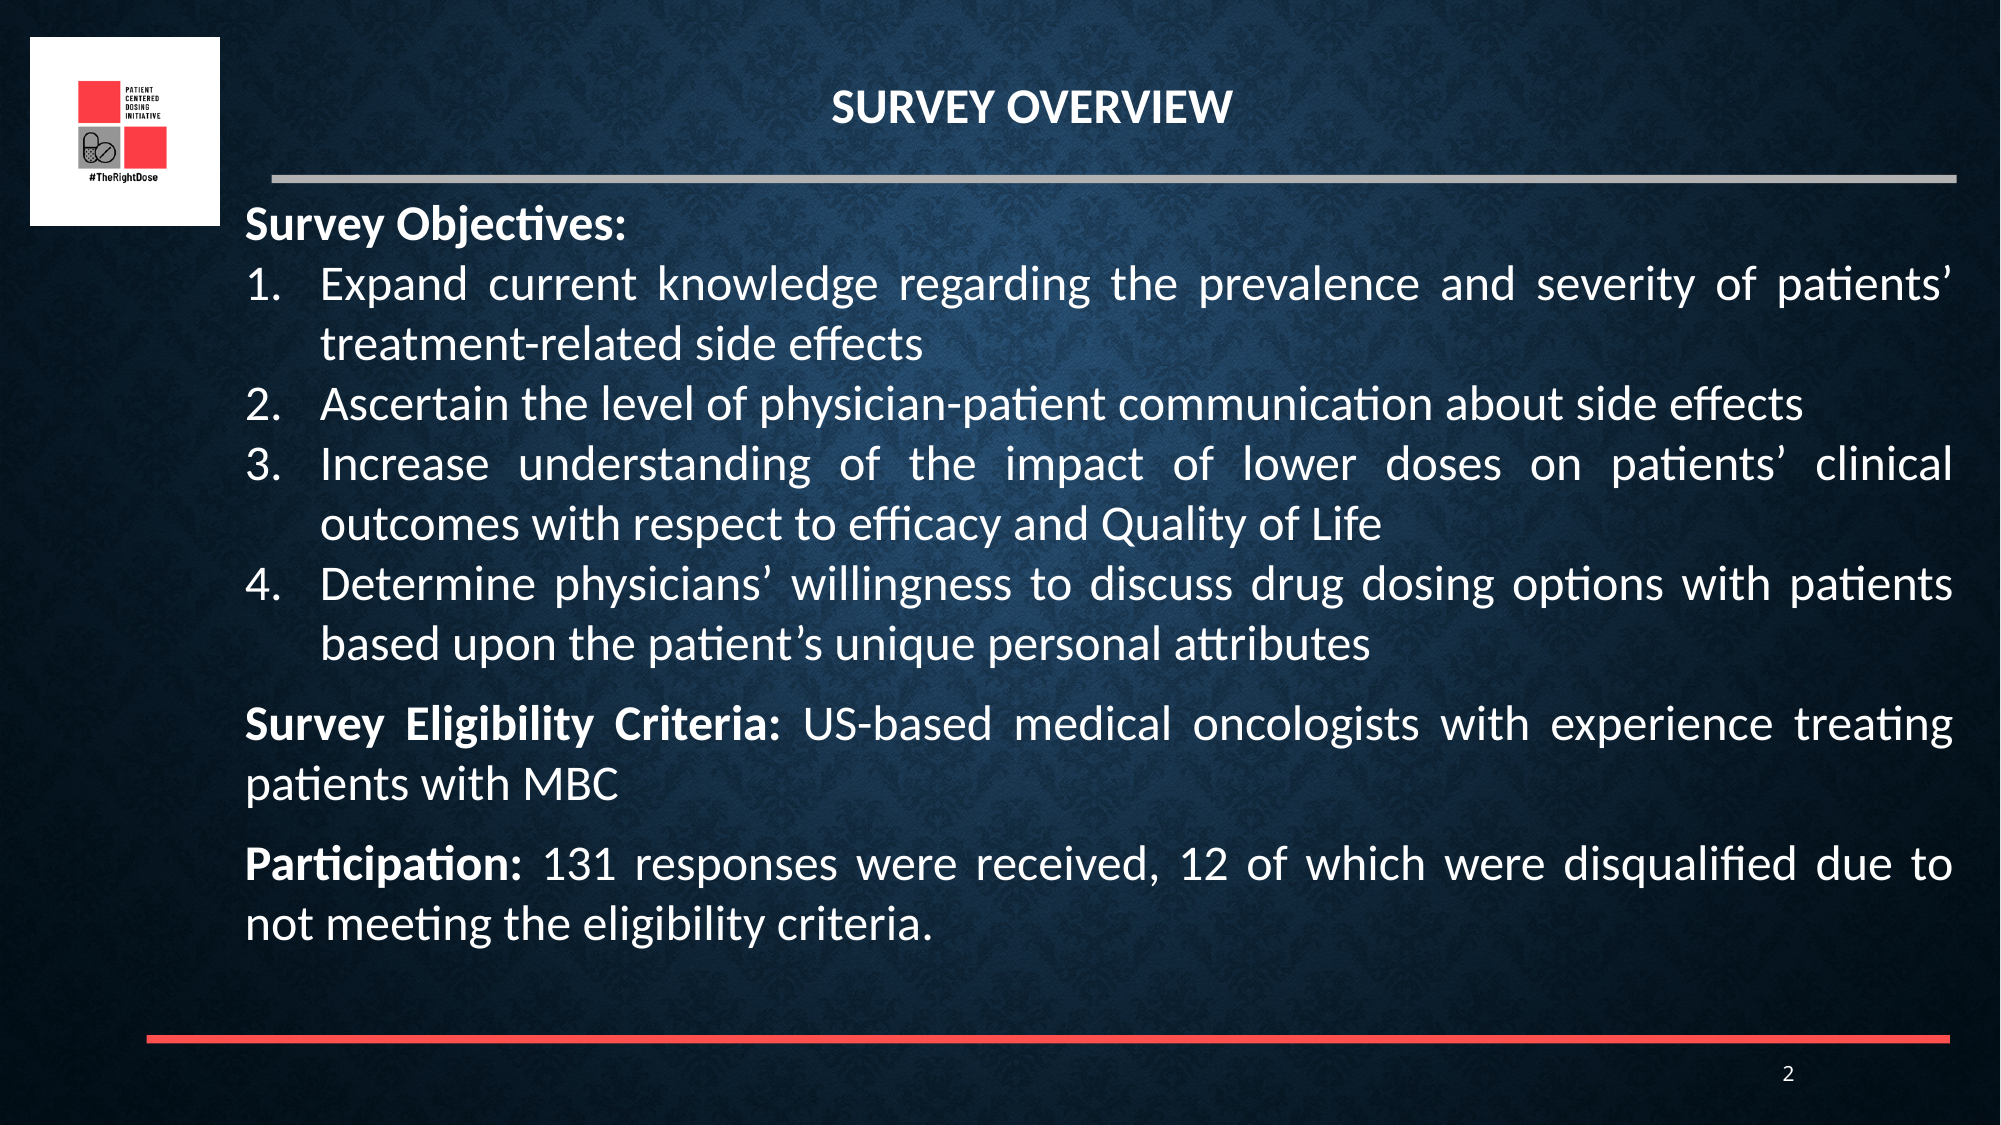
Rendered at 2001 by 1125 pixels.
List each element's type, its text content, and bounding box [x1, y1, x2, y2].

text_box Survey Objectives: Expand current knowledge regarding the prevalence and severity of patients’ treatment-related side effects Ascertain the level of physician-patient communication about side effects Increase understanding of the impact of lower doses on patients’ clinical outcomes with respect to efficacy and Quality of Life Determine physicians’ willingness to discuss drug dosing options with patients based upon the patient’s unique personal attributes Survey Eligibility Criteria: US-based medical oncologists with experience treating patients with MBC Participation: 131 responses were received, 12 of which were disqualified due to not meeting the eligibility criteria. [229, 183, 1970, 958]
text_box [146, 1035, 1950, 1044]
picture [30, 36, 220, 227]
slide_number 2 [1724, 1052, 1810, 1098]
text_box [271, 174, 1957, 183]
text_box SURVEY OVERVIEW [816, 66, 1865, 142]
